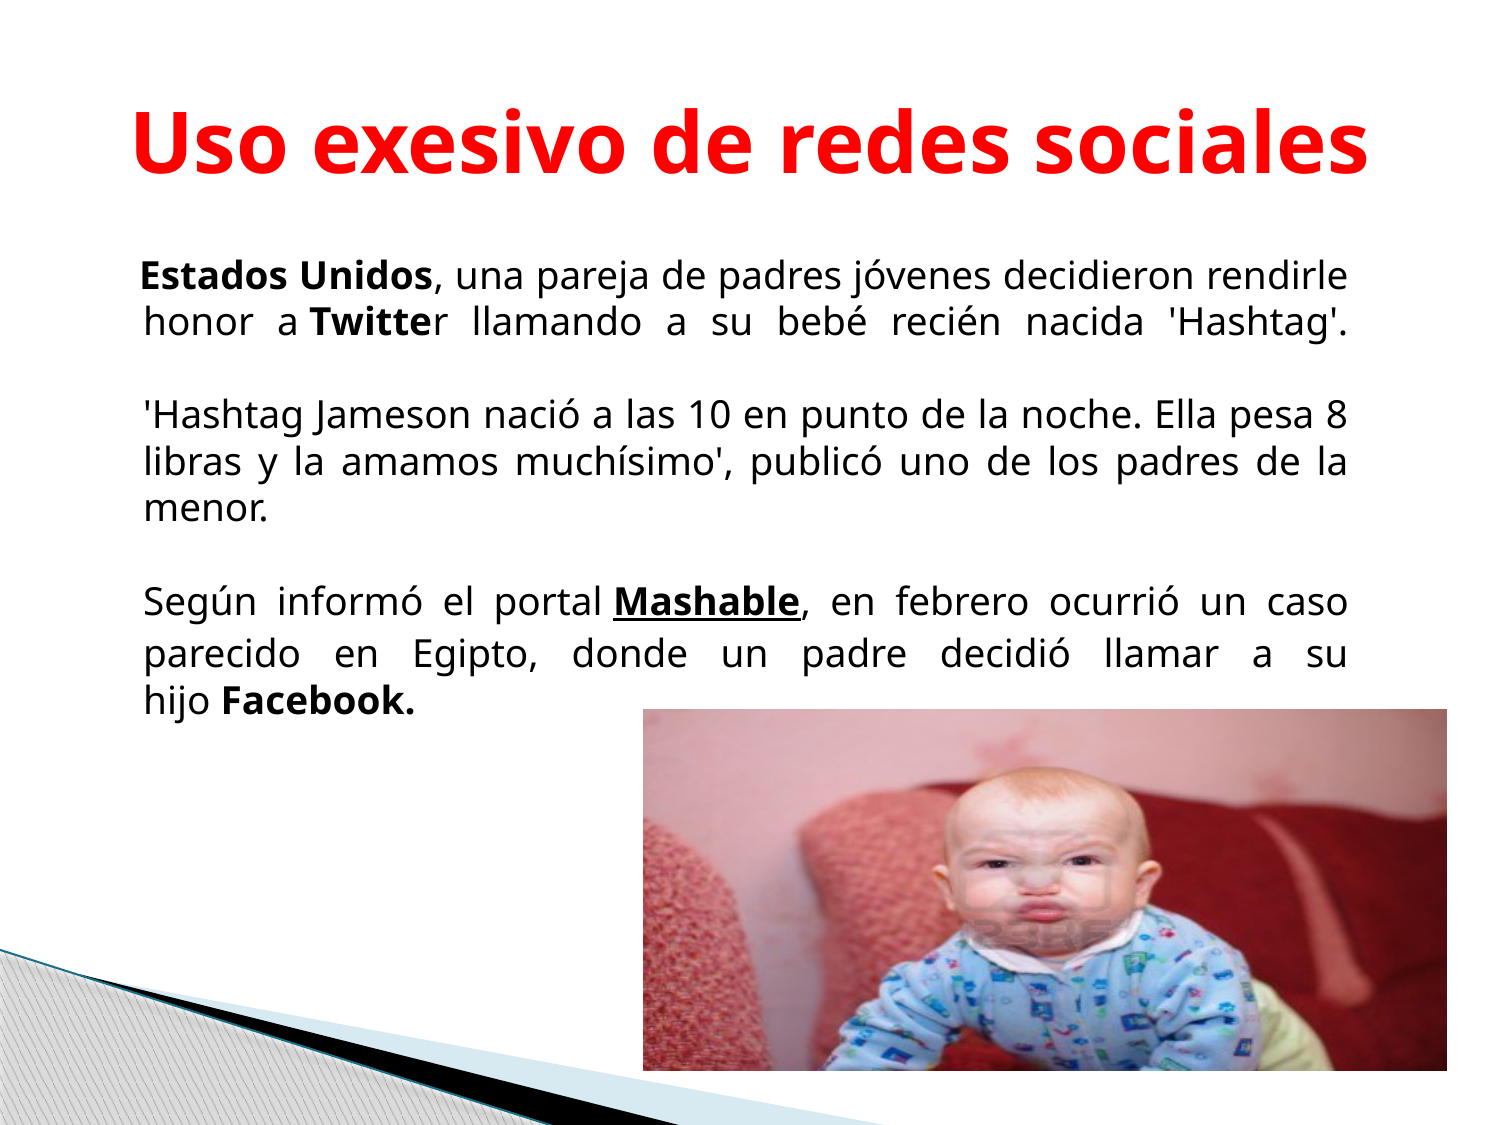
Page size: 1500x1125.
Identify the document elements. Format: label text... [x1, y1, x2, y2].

title Uso exesivo de redes sociales [75, 45, 1425, 233]
picture [643, 709, 1448, 1071]
list Estados Unidos, una pareja de padres jóvenes decidieron rendirle honor a Twitter llamando a su bebé recién nacida 'Hashtag'. 'Hashtag Jameson nació a las 10 en punto de la noche. Ella pesa 8 libras y la amamos muchísimo', publicó uno de los padres de la menor. Según informó el portal Mashable, en febrero ocurrió un caso parecido en Egipto, donde un padre decidió llamar a su hijo Facebook. [75, 243, 1365, 835]
